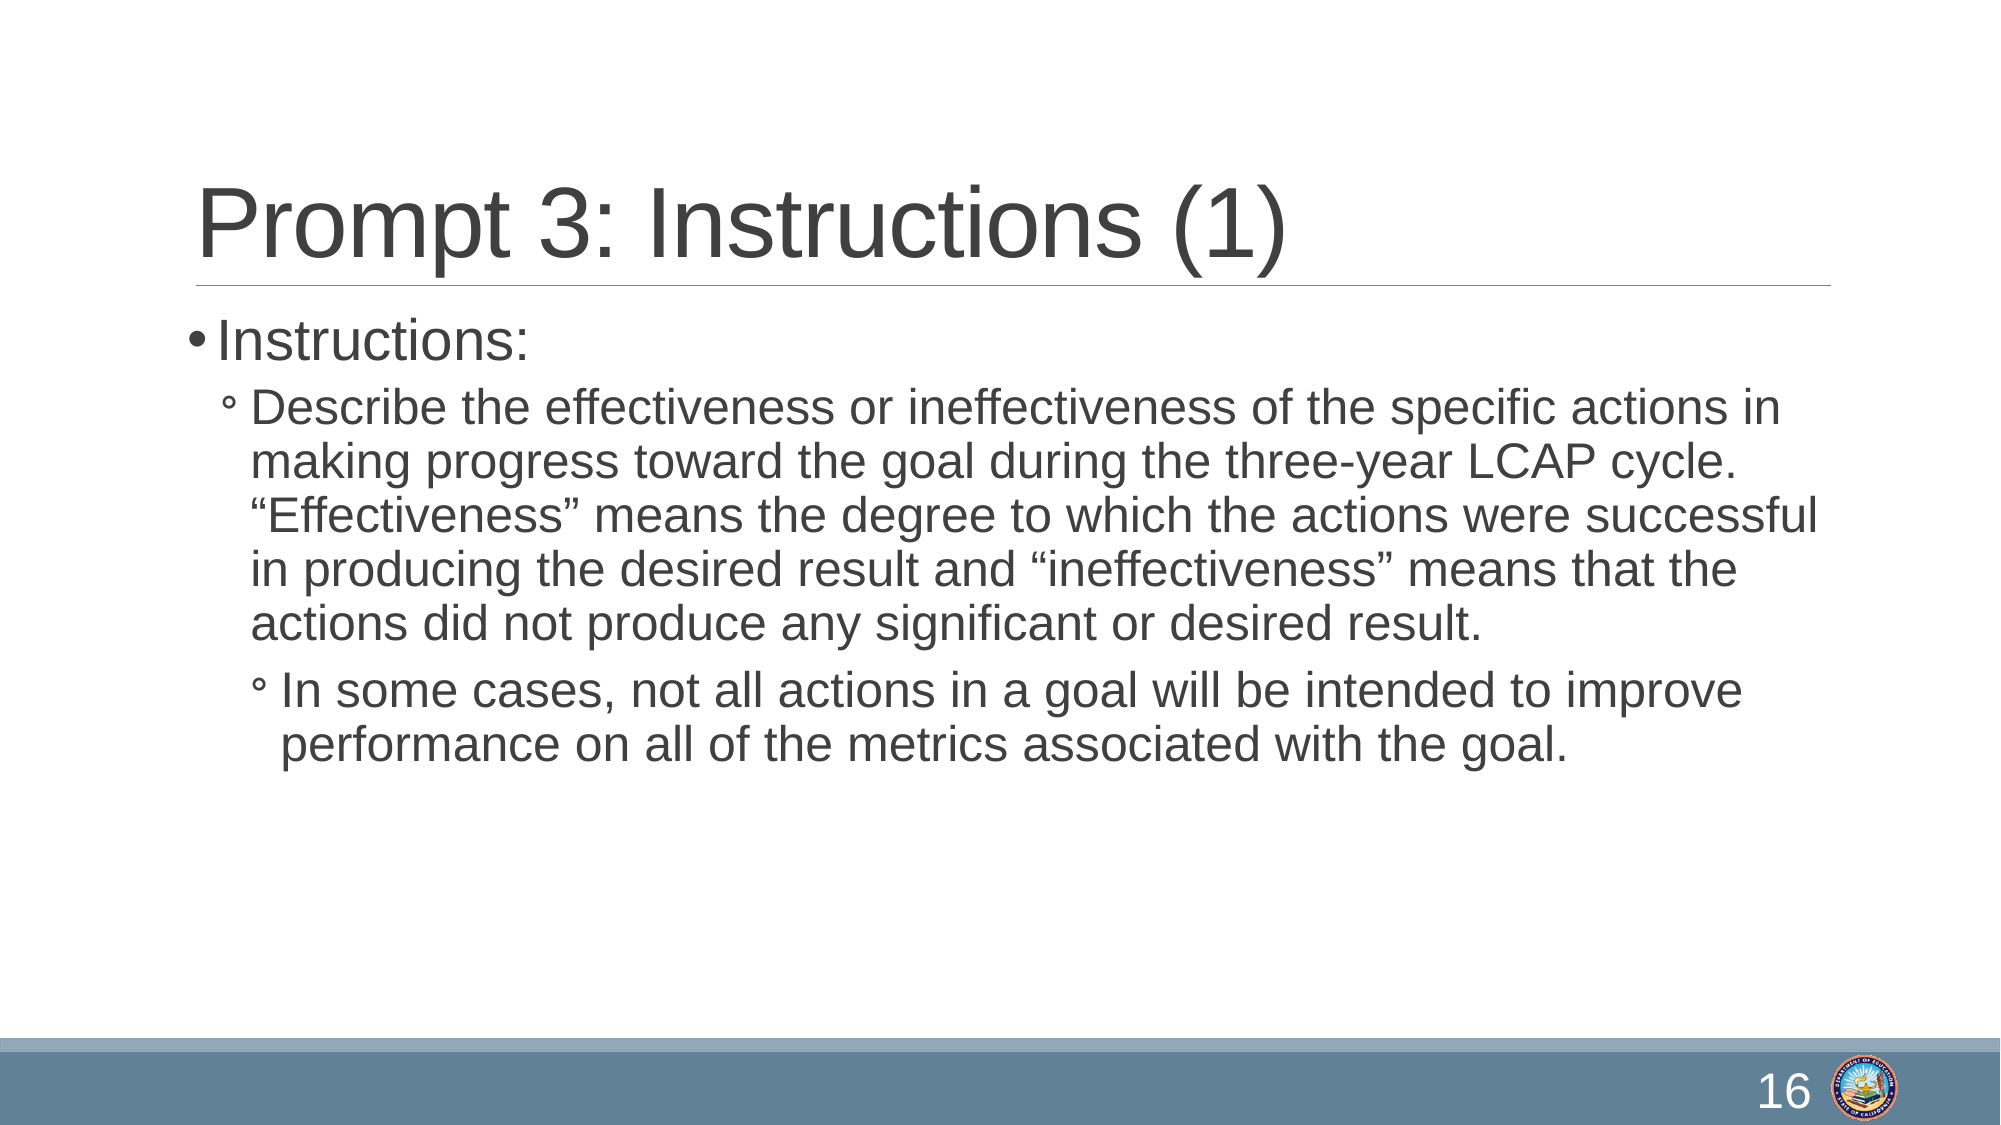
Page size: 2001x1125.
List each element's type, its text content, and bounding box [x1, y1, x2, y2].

list Instructions: Describe the effectiveness or ineffectiveness of the specific actions in making progress toward the goal during the three-year LCAP cycle. “Effectiveness” means the degree to which the actions were successful in producing the desired result and “ineffectiveness” means that the actions did not produce any significant or desired result. ​ In some cases, not all actions in a goal will be intended to improve performance on all of the metrics associated with the goal. [180, 302, 1830, 1018]
title Prompt 3: Instructions (1) [180, 47, 1830, 285]
slide_number 16 [1611, 1059, 1827, 1119]
picture [1831, 1055, 1899, 1122]
